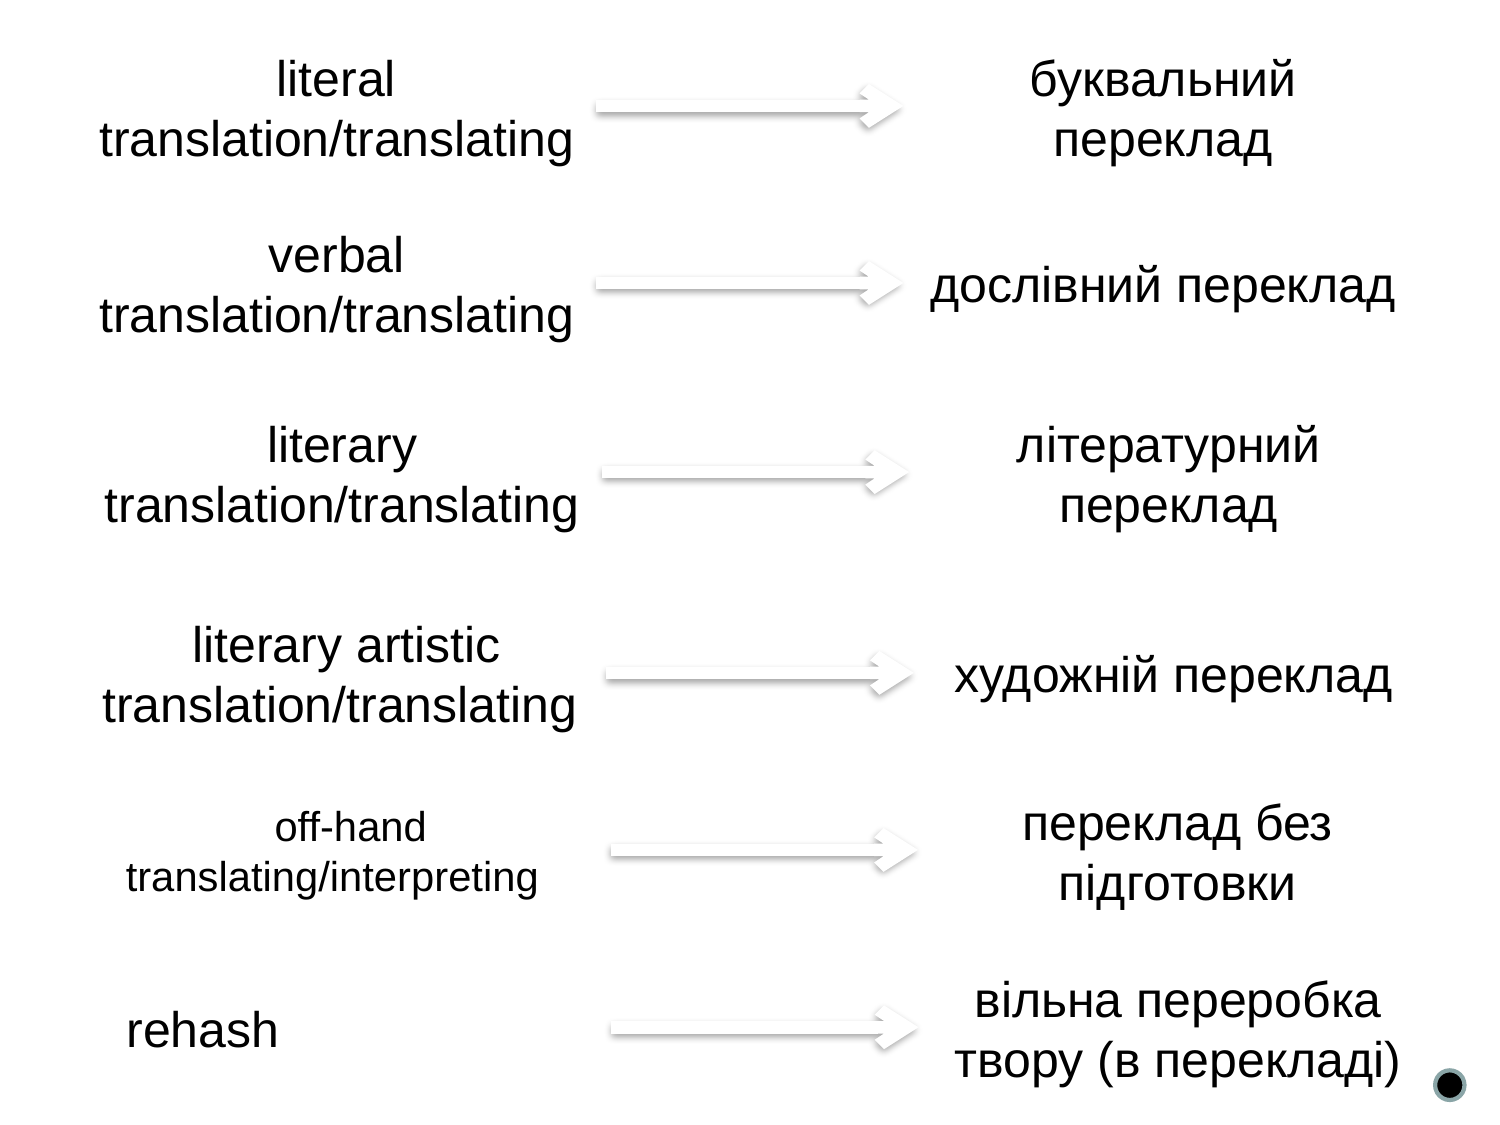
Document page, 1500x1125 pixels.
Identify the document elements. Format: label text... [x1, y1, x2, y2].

text_box literary artistic translation/translating [85, 596, 607, 750]
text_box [610, 774, 1438, 926]
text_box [611, 951, 1439, 1103]
text_box rehash [89, 950, 612, 1104]
text_box verbal translation/translating [75, 206, 598, 360]
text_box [601, 396, 1430, 548]
text_box literal translation/translating [75, 29, 597, 183]
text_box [596, 207, 1424, 359]
text_box literary translation/translating [80, 395, 603, 549]
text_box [606, 597, 1434, 749]
text_box [1444, 1068, 1467, 1103]
text_box off-hand translating/interpreting [89, 773, 611, 927]
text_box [596, 30, 1424, 182]
